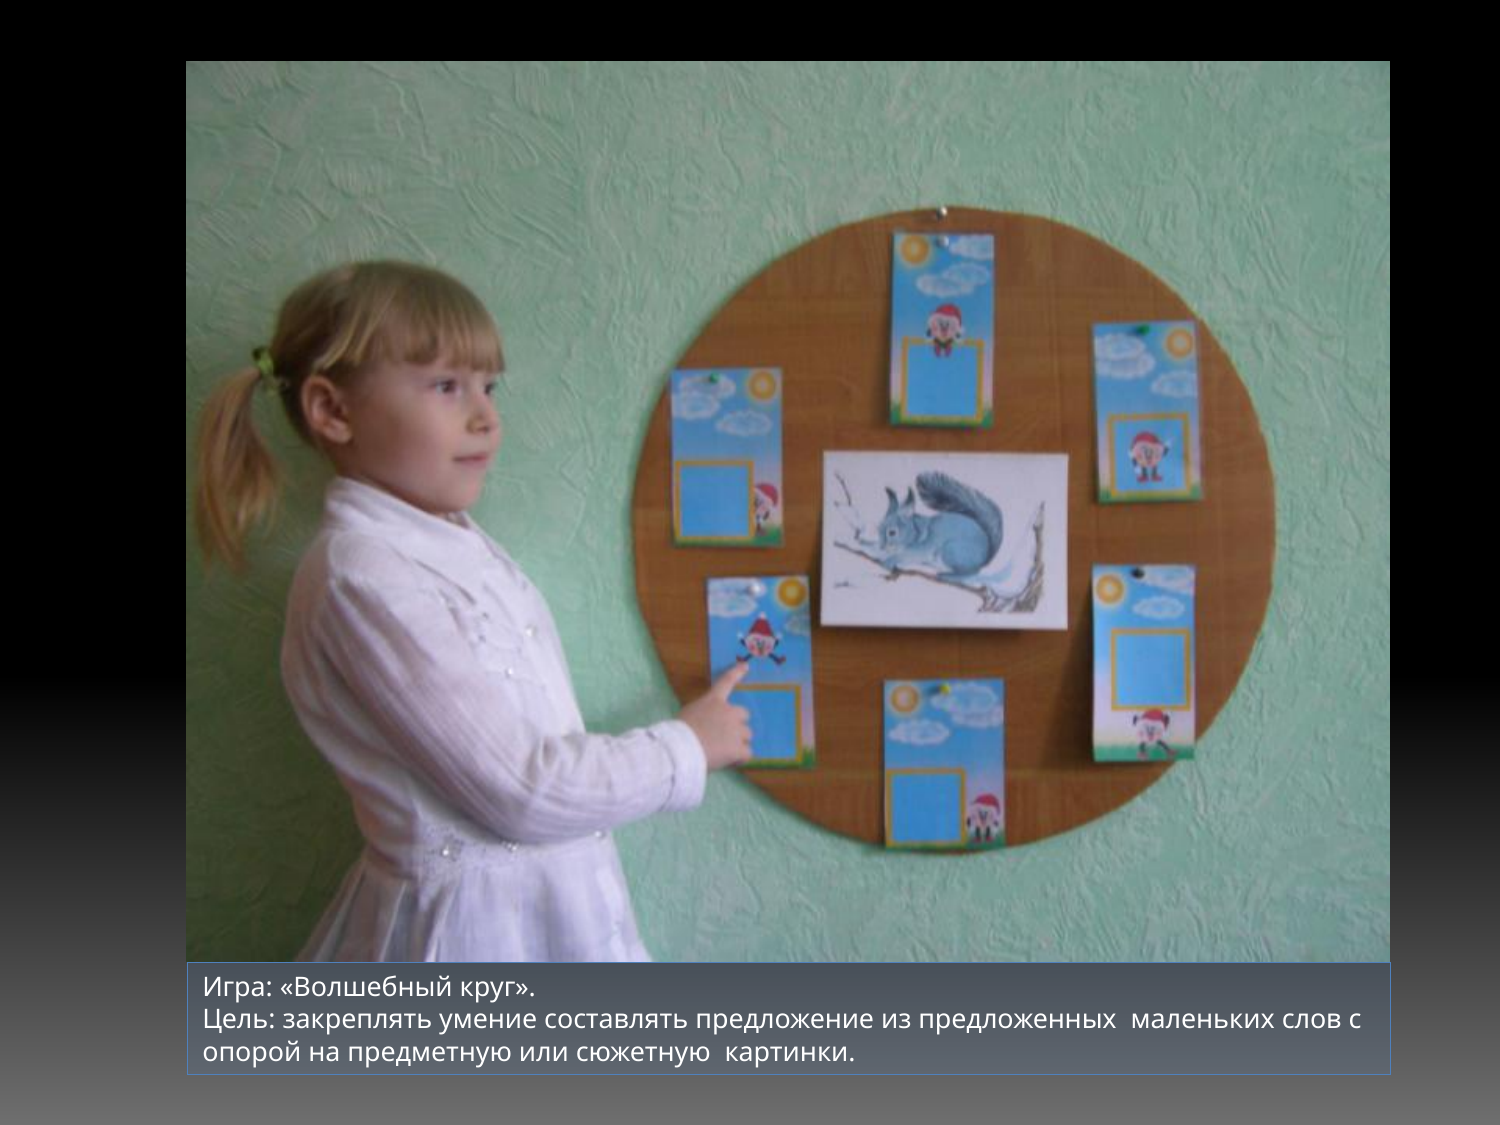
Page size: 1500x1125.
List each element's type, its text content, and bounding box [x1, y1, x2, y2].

picture [186, 61, 1390, 962]
list Игра: «Волшебный круг». Цель: закреплять умение составлять предложение из предложенных маленьких слов с опорой на предметную или сюжетную картинки. [187, 962, 1391, 1075]
